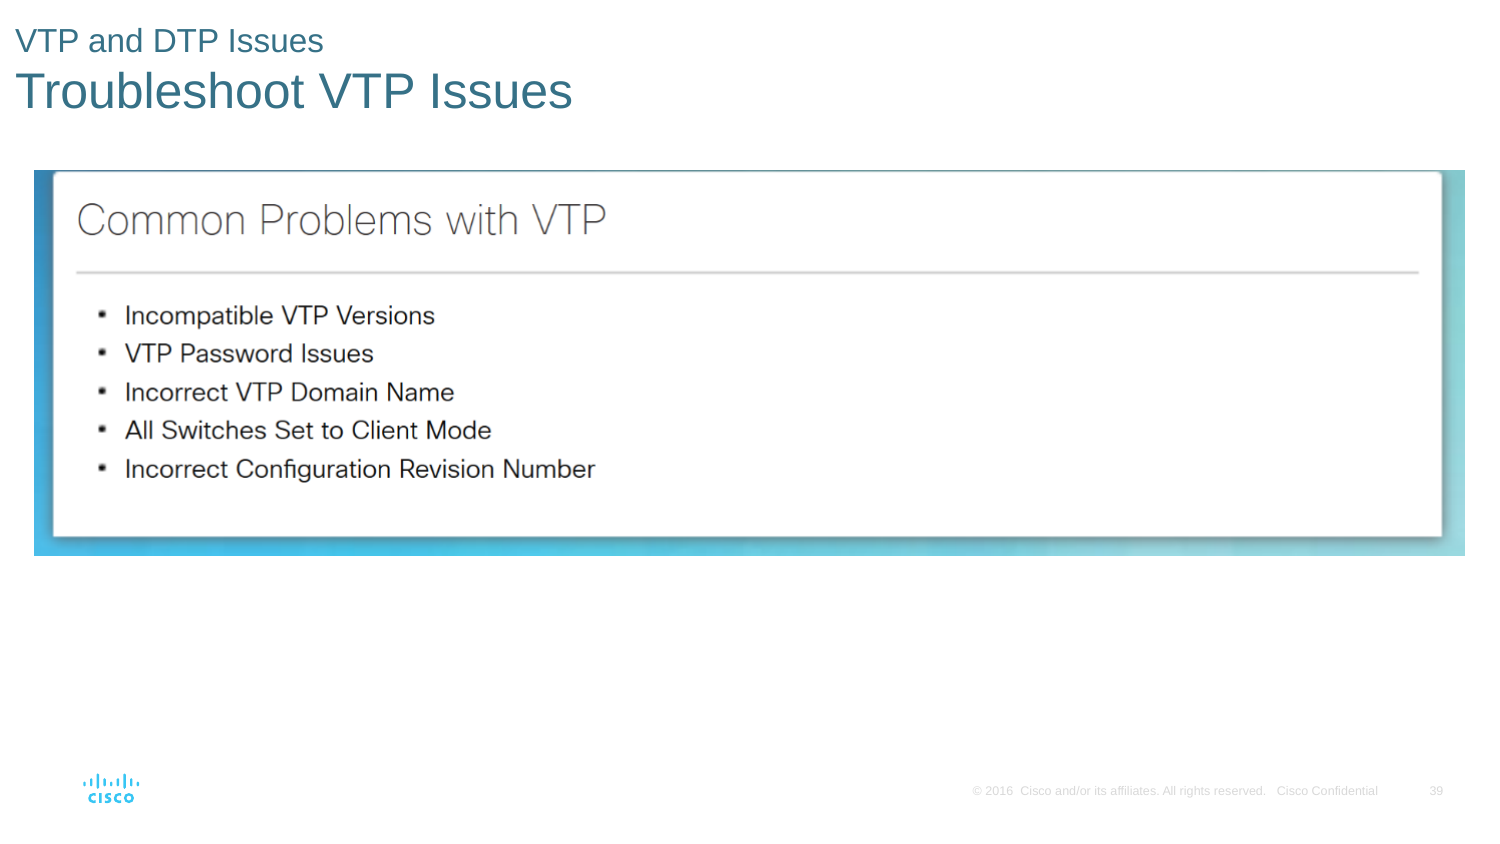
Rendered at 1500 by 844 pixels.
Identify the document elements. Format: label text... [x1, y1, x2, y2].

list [33, 170, 1465, 556]
title VTP and DTP Issues Troubleshoot VTP Issues [0, 6, 1500, 131]
